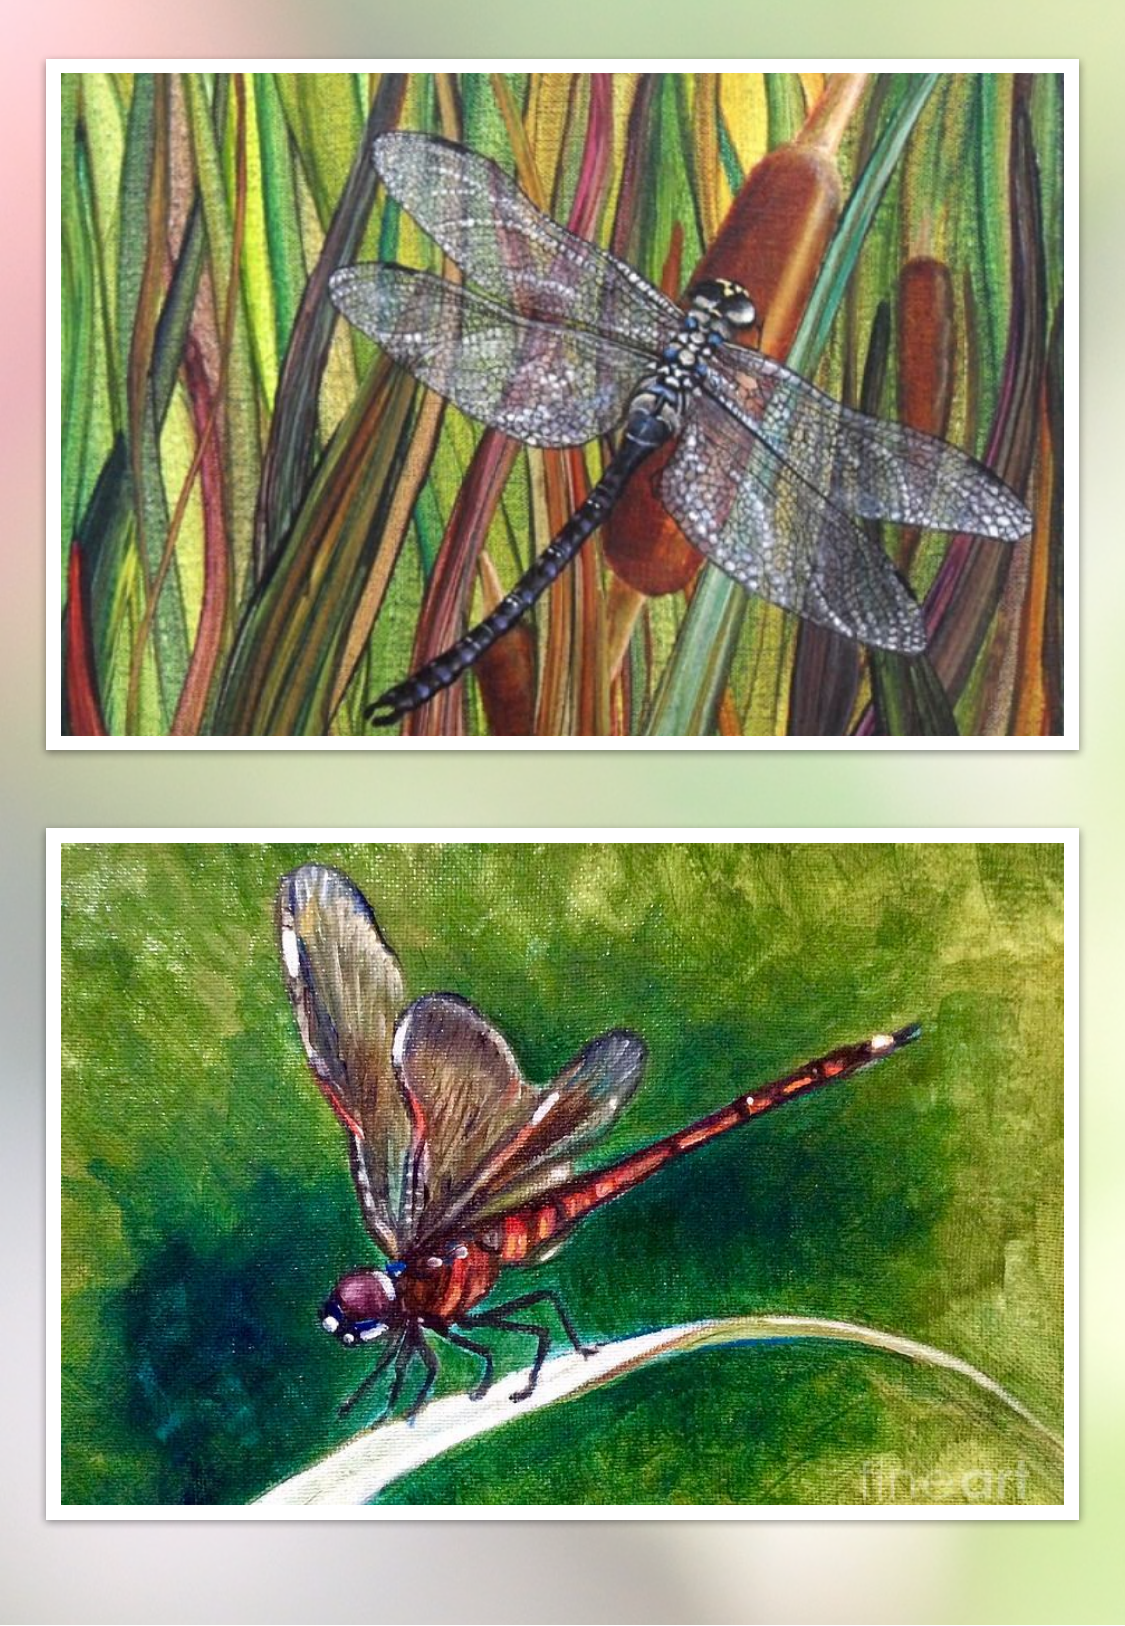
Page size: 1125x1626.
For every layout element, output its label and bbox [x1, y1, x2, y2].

picture [60, 73, 1065, 736]
picture [60, 842, 1065, 1505]
